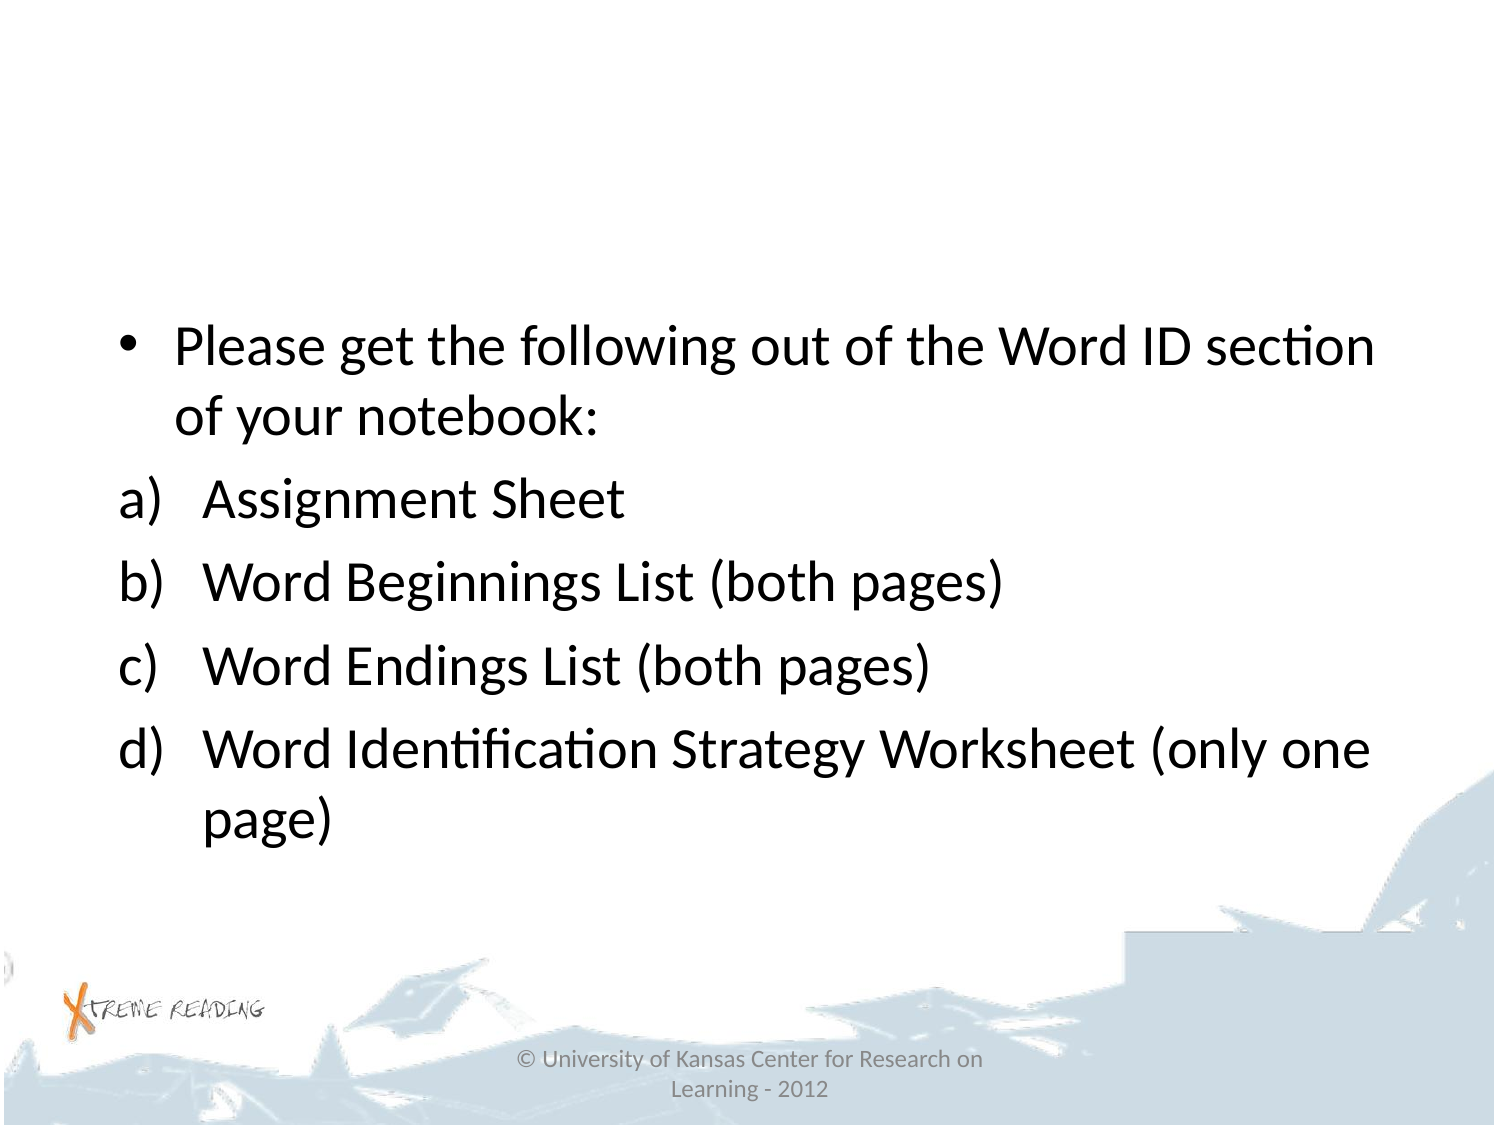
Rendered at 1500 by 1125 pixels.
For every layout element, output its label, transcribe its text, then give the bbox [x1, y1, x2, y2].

picture [4, 0, 1494, 1125]
footer © University of Kansas Center for Research on Learning - 2012 [496, 1042, 1004, 1103]
list Please get the following out of the Word ID section of your notebook: Assignment Sheet Word Beginnings List (both pages) Word Endings List (both pages) Word Identification Strategy Worksheet (only one page) [103, 299, 1397, 1014]
